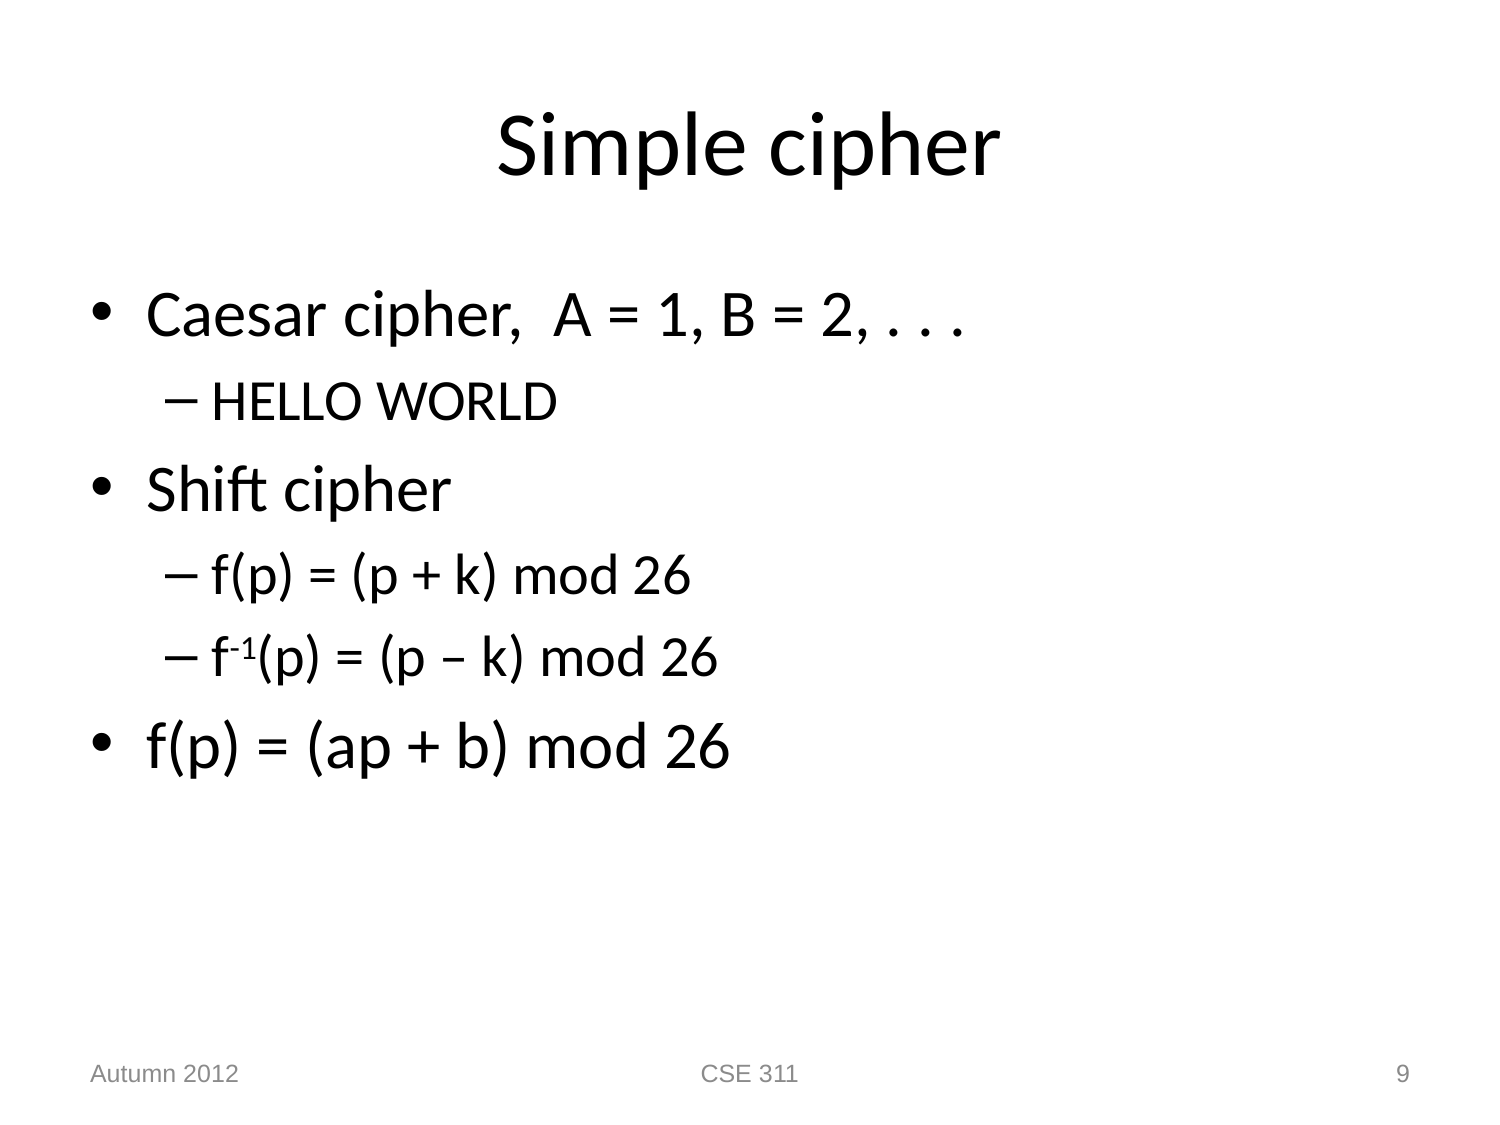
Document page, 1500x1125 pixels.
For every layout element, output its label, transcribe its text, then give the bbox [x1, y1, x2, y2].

list Caesar cipher, A = 1, B = 2, . . . HELLO WORLD Shift cipher f(p) = (p + k) mod 26 f-1(p) = (p – k) mod 26 f(p) = (ap + b) mod 26 [75, 262, 1425, 1005]
title Simple cipher [75, 45, 1425, 233]
slide_number Autumn 2012 [75, 1042, 425, 1103]
slide_number 9 [1074, 1042, 1425, 1103]
footer CSE 311 [512, 1042, 988, 1103]
